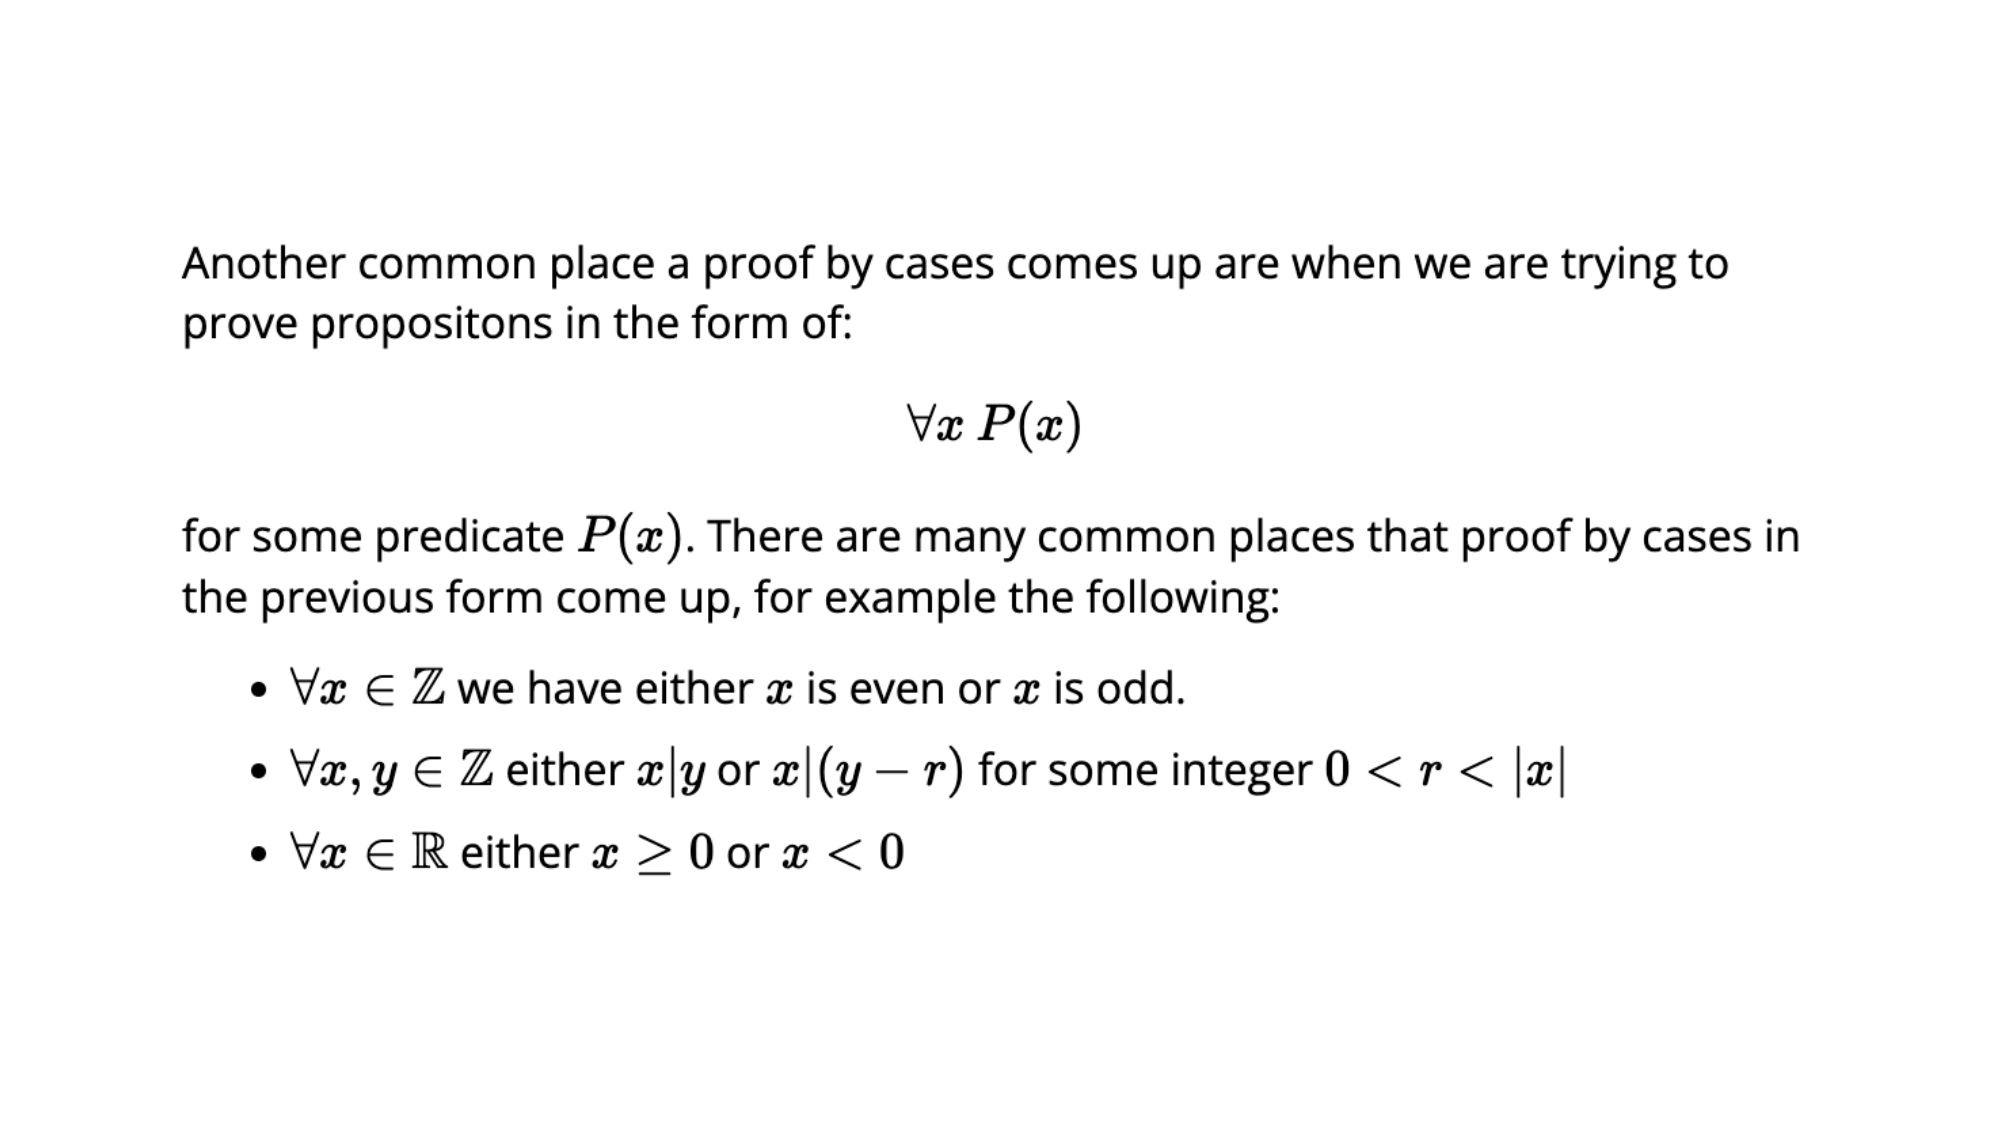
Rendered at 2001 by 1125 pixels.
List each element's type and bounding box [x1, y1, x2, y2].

picture [173, 227, 1827, 898]
